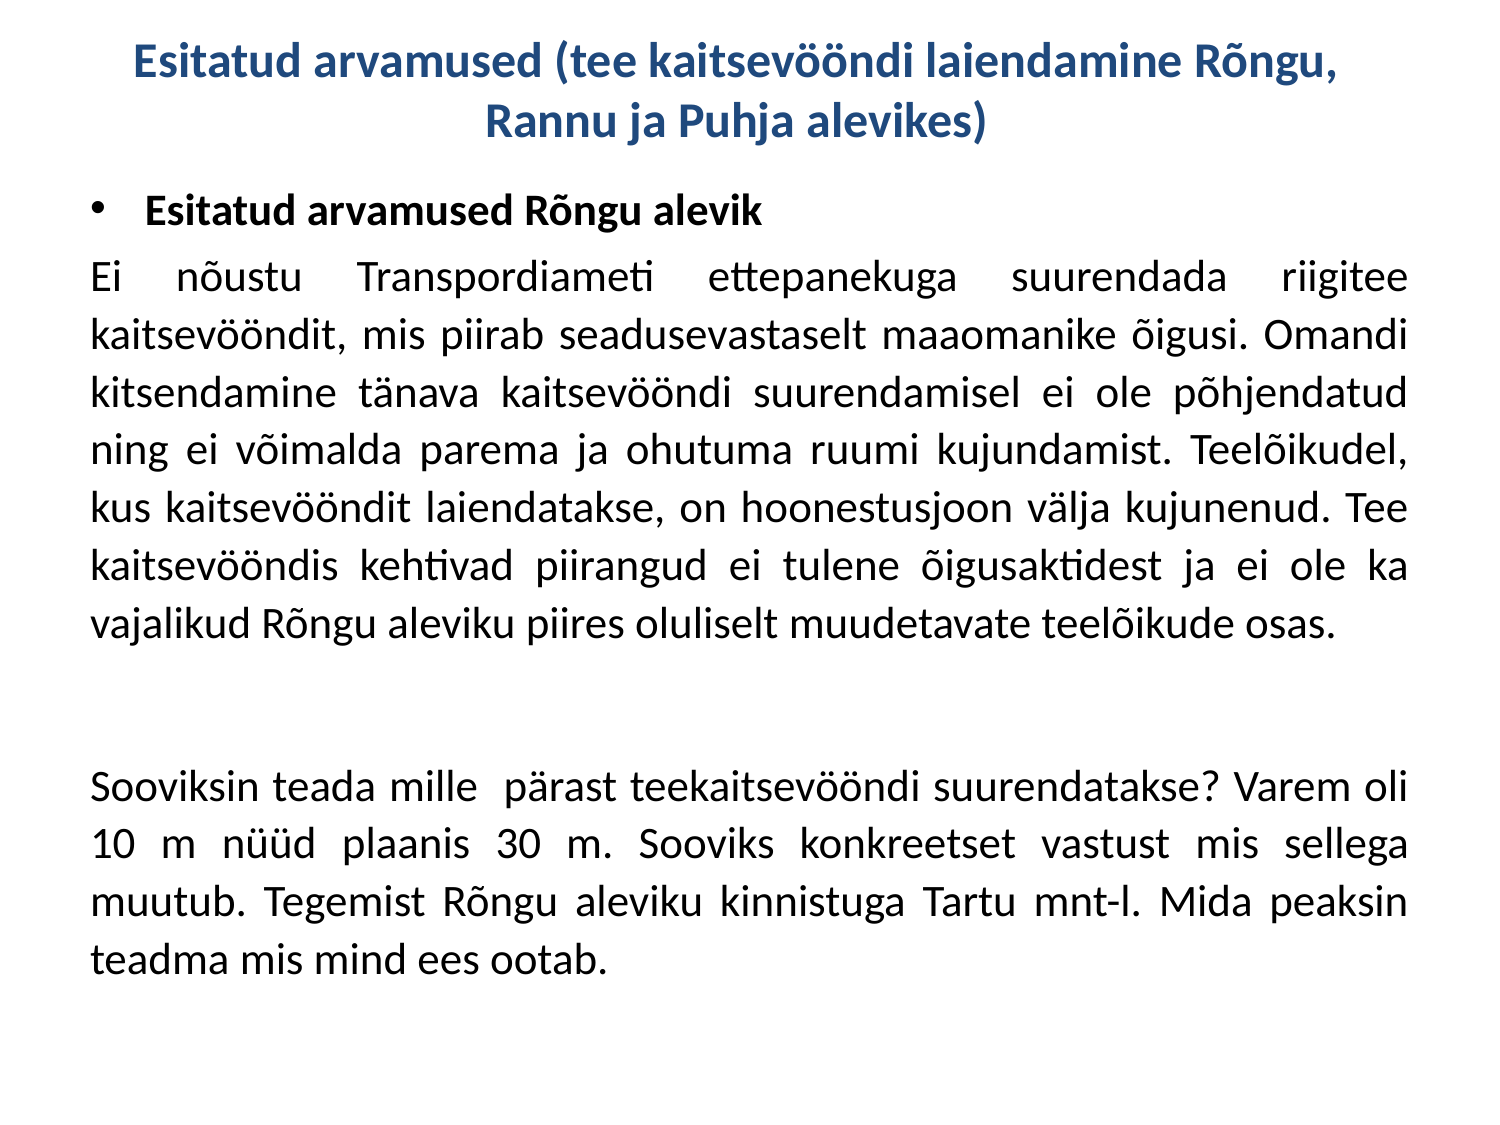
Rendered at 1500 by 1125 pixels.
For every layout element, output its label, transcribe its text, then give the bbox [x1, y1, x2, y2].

list Esitatud arvamused Rõngu alevik Ei nõustu Transpordiameti ettepanekuga suurendada riigitee kaitsevööndit, mis piirab seadusevastaselt maaomanike õigusi. Omandi kitsendamine tänava kaitsevööndi suurendamisel ei ole põhjendatud ning ei võimalda parema ja ohutuma ruumi kujundamist. Teelõikudel, kus kaitsevööndit laiendatakse, on hoonestusjoon välja kujunenud. Tee kaitsevööndis kehtivad piirangud ei tulene õigusaktidest ja ei ole ka vajalikud Rõngu aleviku piires oluliselt muudetavate teelõikude osas. Sooviksin teada mille pärast teekaitsevööndi suurendatakse? Varem oli 10 m nüüd plaanis 30 m. Sooviks konkreetset vastust mis sellega muutub. Tegemist Rõngu aleviku kinnistuga Tartu mnt-l. Mida peaksin teadma mis mind ees ootab. [75, 172, 1425, 1005]
title Esitatud arvamused (tee kaitsevööndi laiendamine Rõngu, Rannu ja Puhja alevikes) [80, 50, 1394, 126]
